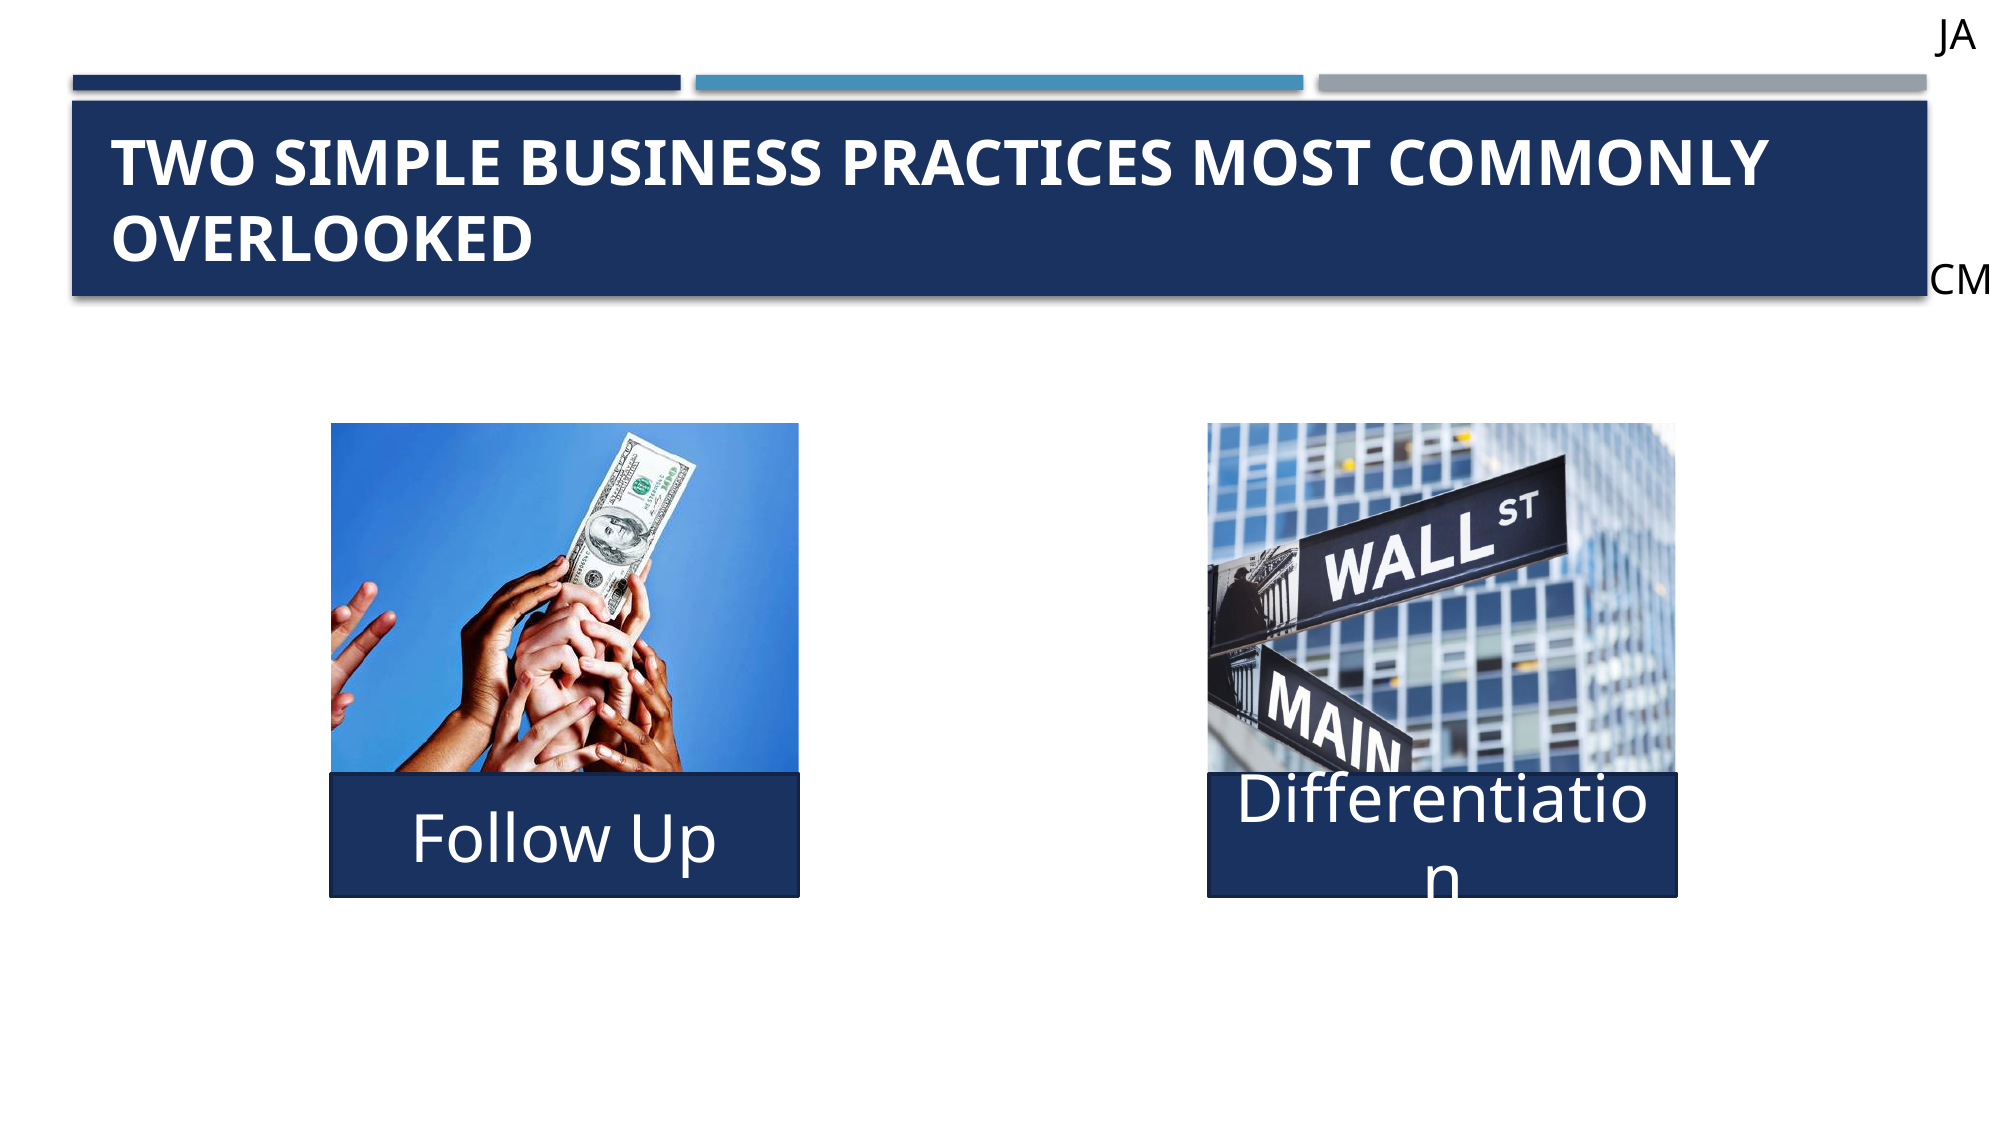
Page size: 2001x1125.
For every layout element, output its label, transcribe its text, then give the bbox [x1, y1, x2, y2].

picture [330, 422, 800, 808]
text_box Differentiation [1207, 814, 1678, 898]
text_box JA [1923, 0, 1992, 65]
picture [1207, 422, 1676, 808]
title Two Simple Business practices most commonly overlooked [95, 115, 1905, 282]
text_box CM [1914, 245, 2000, 311]
text_box Follow Up [329, 816, 800, 898]
